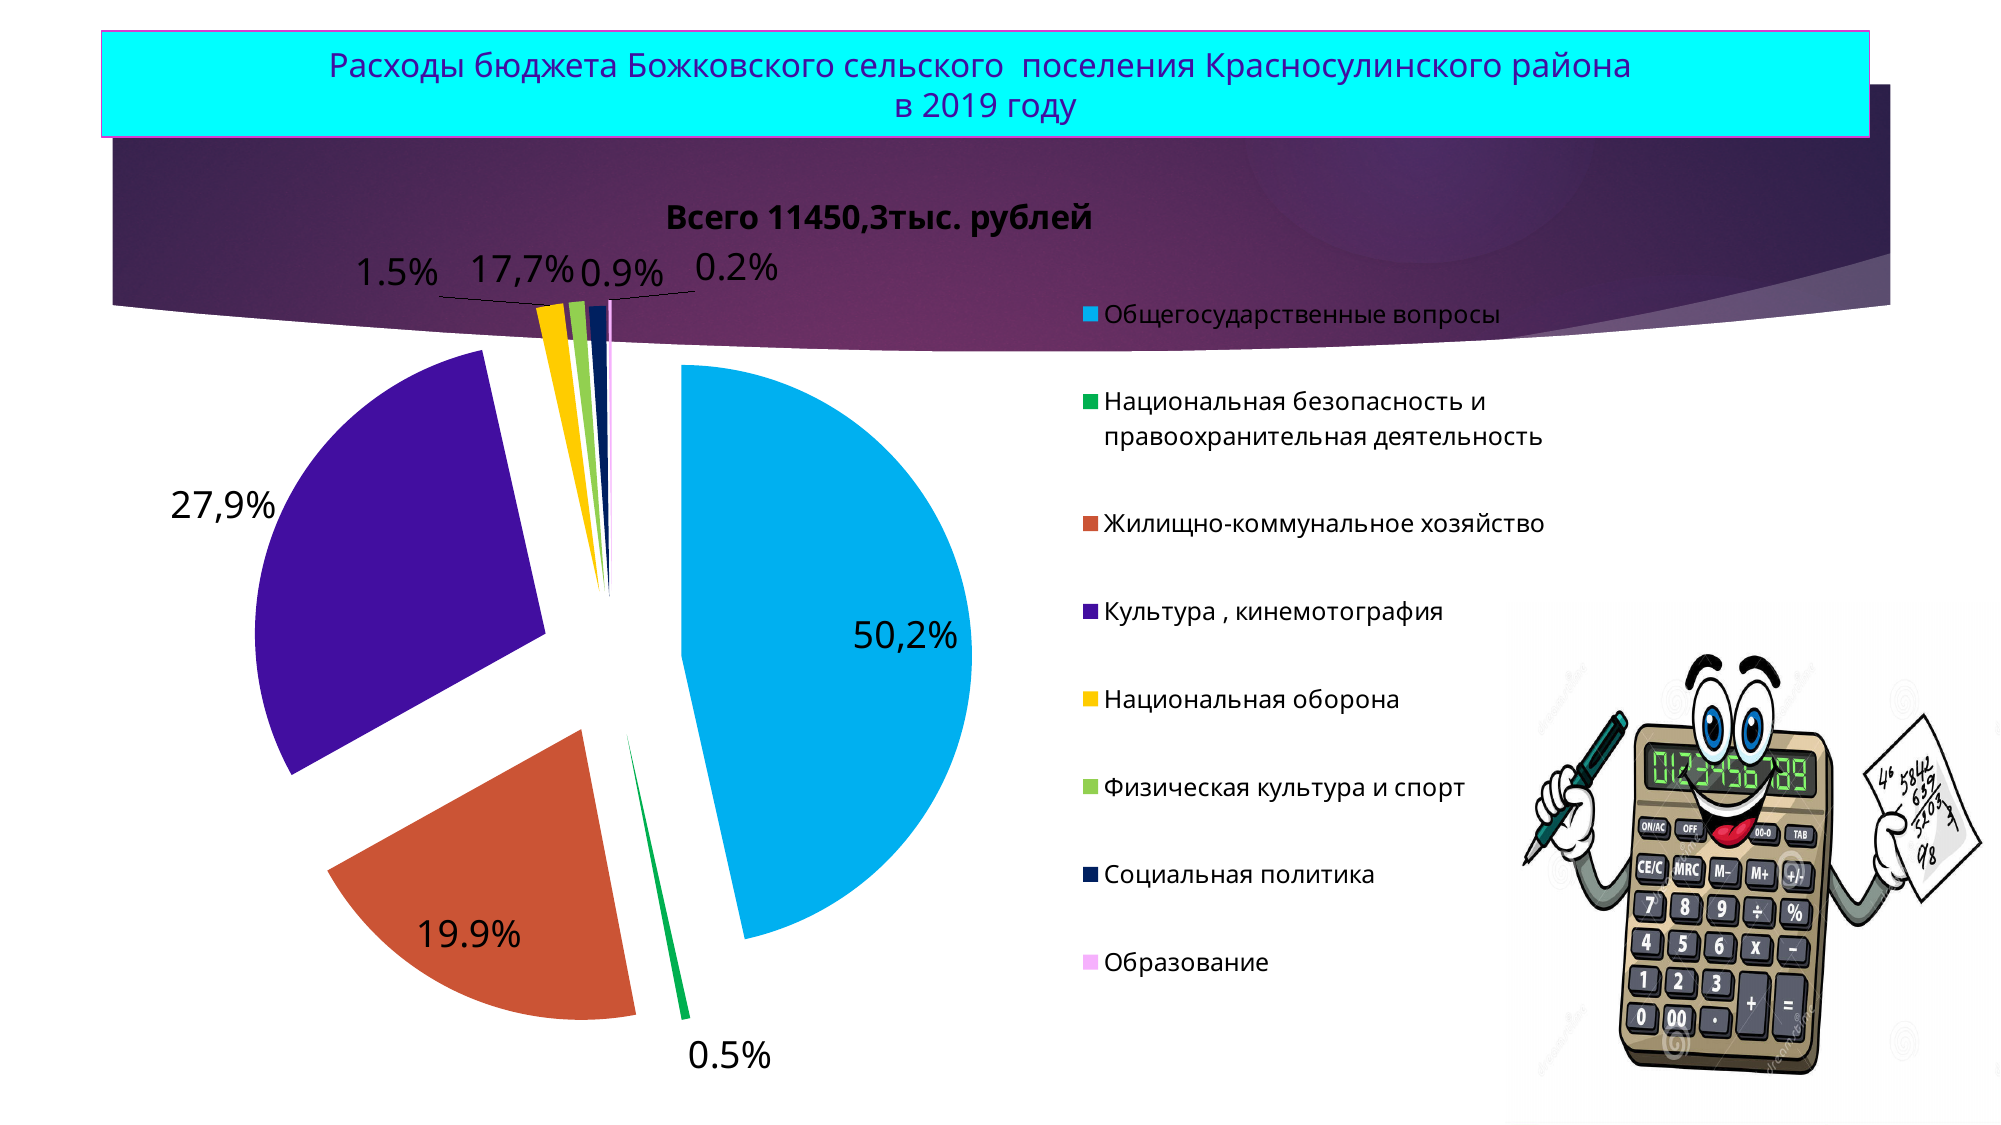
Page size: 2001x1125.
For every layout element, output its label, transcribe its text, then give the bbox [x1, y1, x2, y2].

chart [130, 172, 1636, 1083]
title Расходы бюджета Божковского сельского поселения Красносулинского района в 2019 году [101, 30, 1870, 138]
picture [1495, 572, 2000, 1125]
